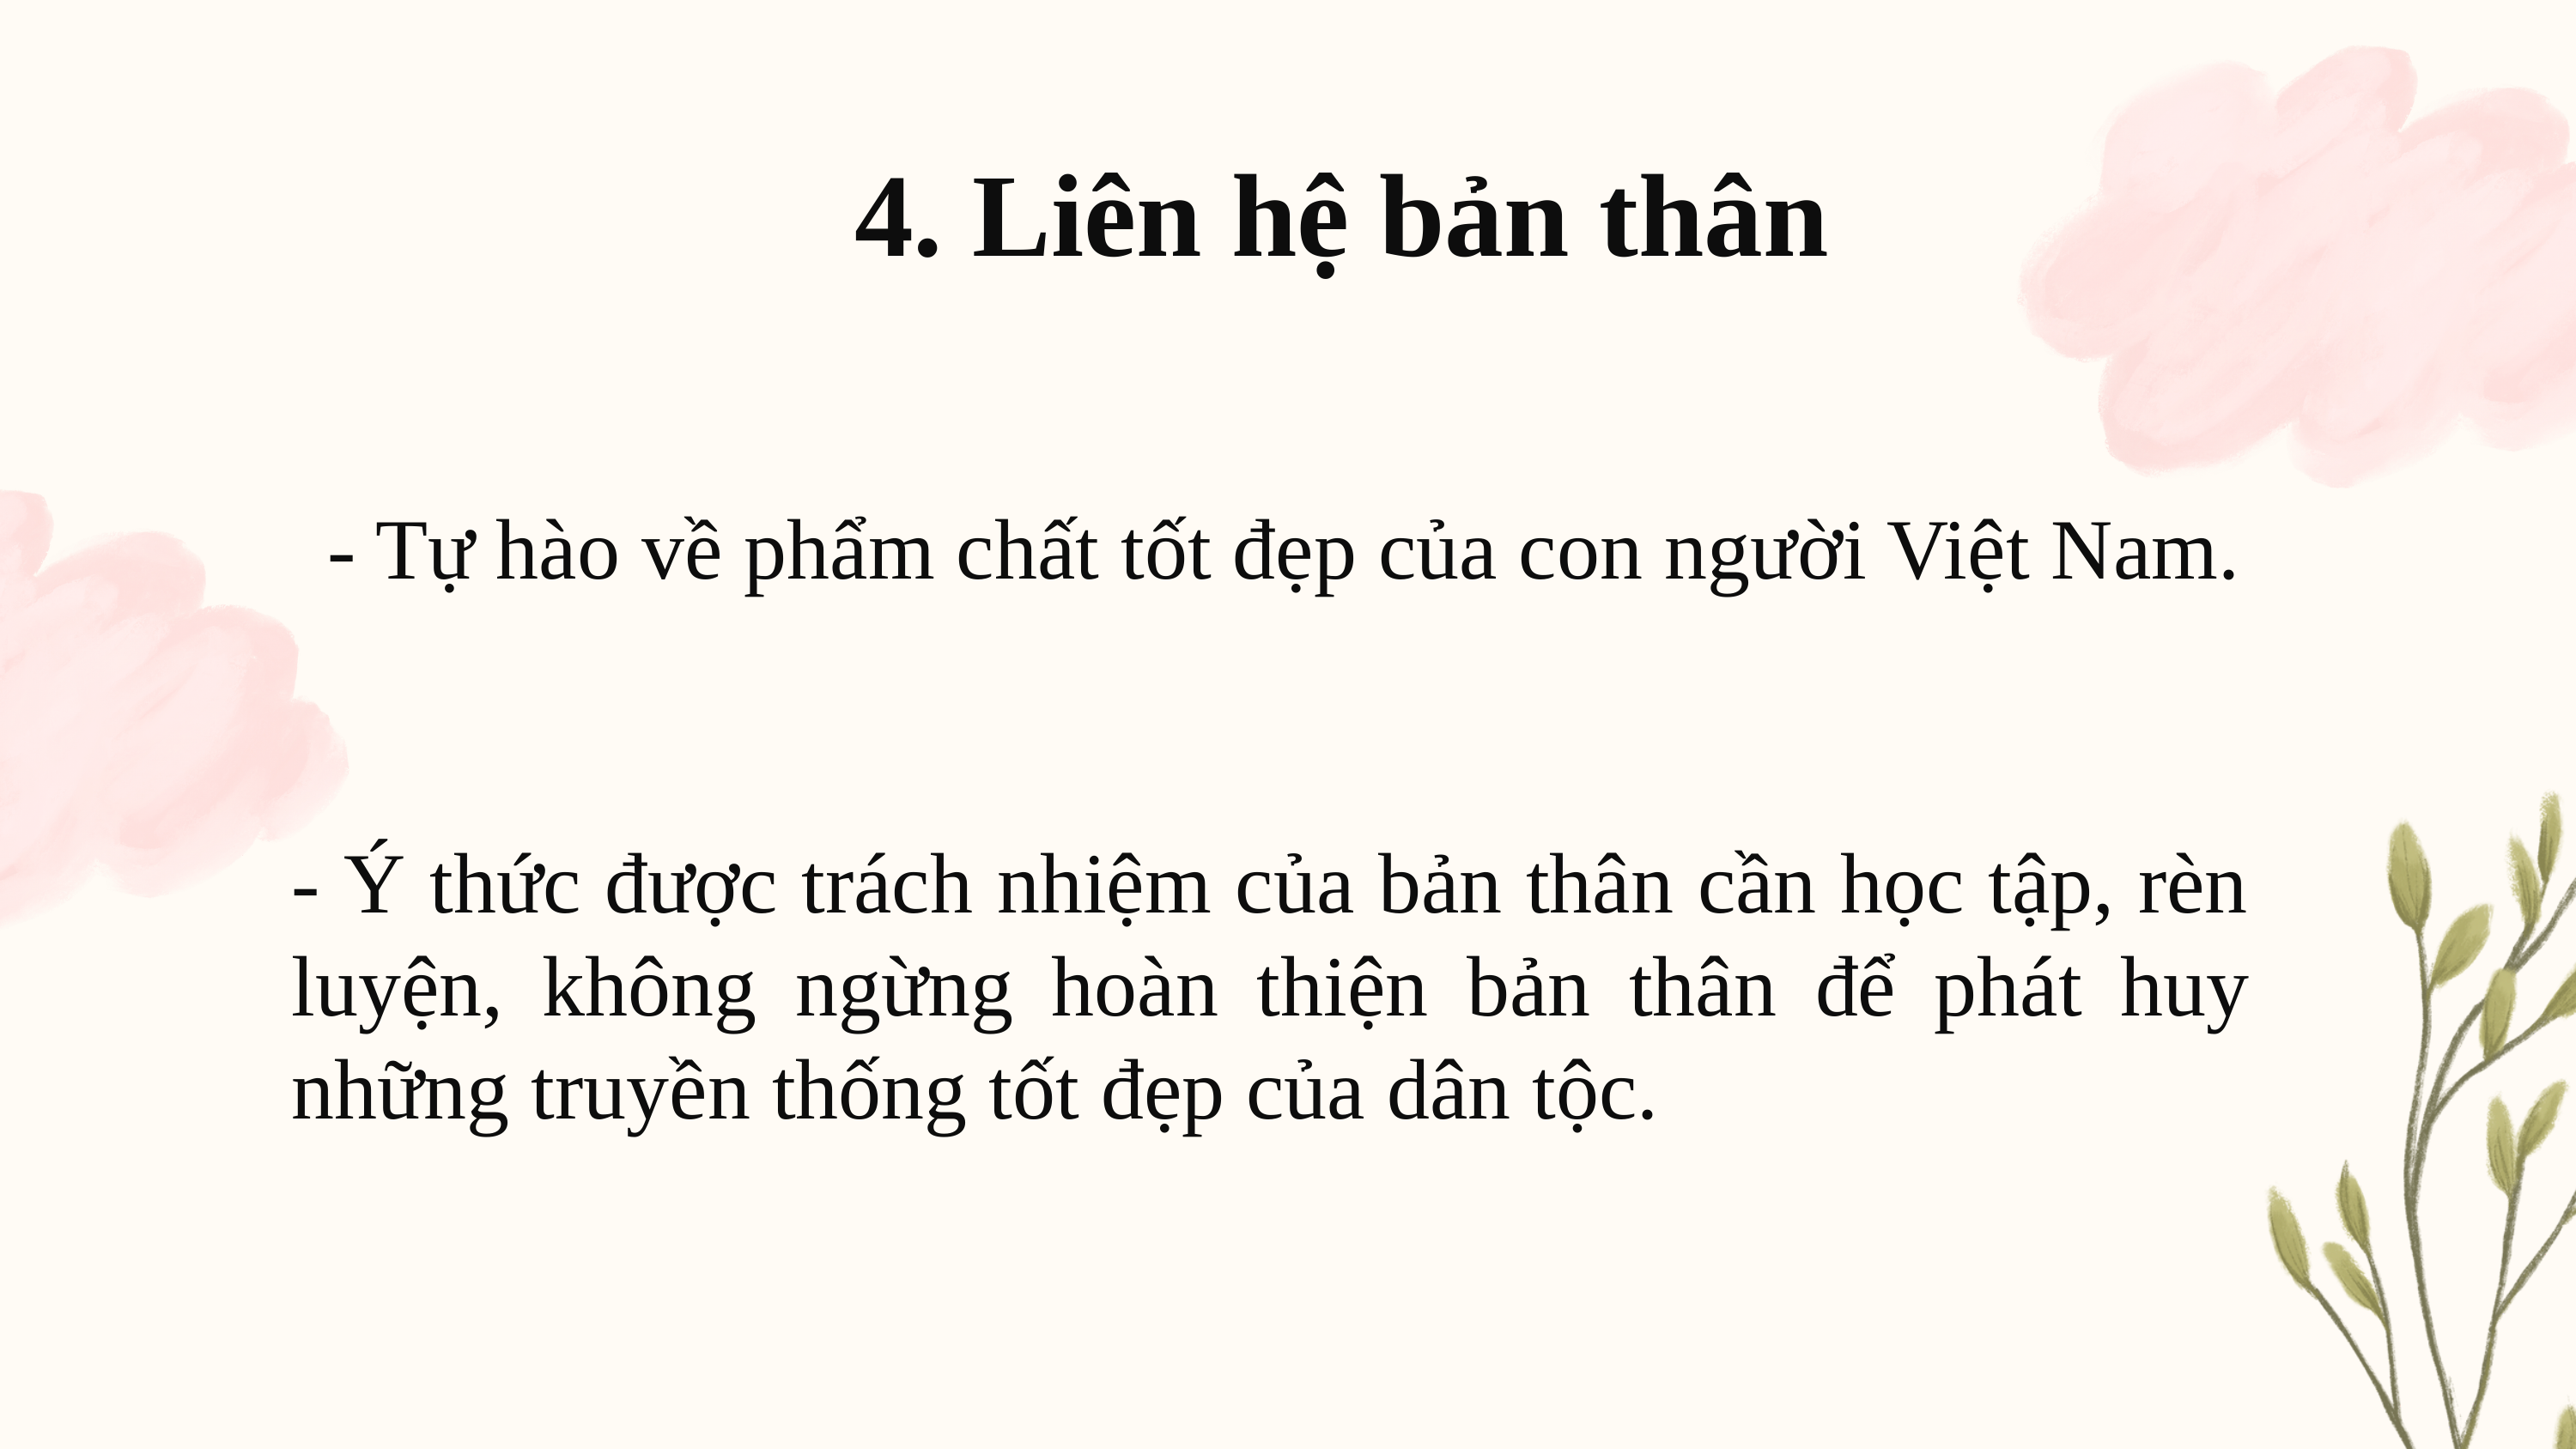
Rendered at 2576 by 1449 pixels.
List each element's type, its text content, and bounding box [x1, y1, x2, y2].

text_box [2263, 720, 2576, 1449]
text_box 4. Liên hệ bản thân [841, 89, 1843, 287]
text_box [0, 488, 349, 935]
text_box [2016, 44, 2576, 488]
text_box - Ý thức được trách nhiệm của bản thân cần học tập, rèn luyện, không ngừng hoàn thiện bản thân để phát huy những truyền thống tốt đẹp của dân tộc. [278, 821, 2264, 1143]
text_box - Tự hào về phẩm chất tốt đẹp của con người Việt Nam. [314, 456, 2253, 603]
